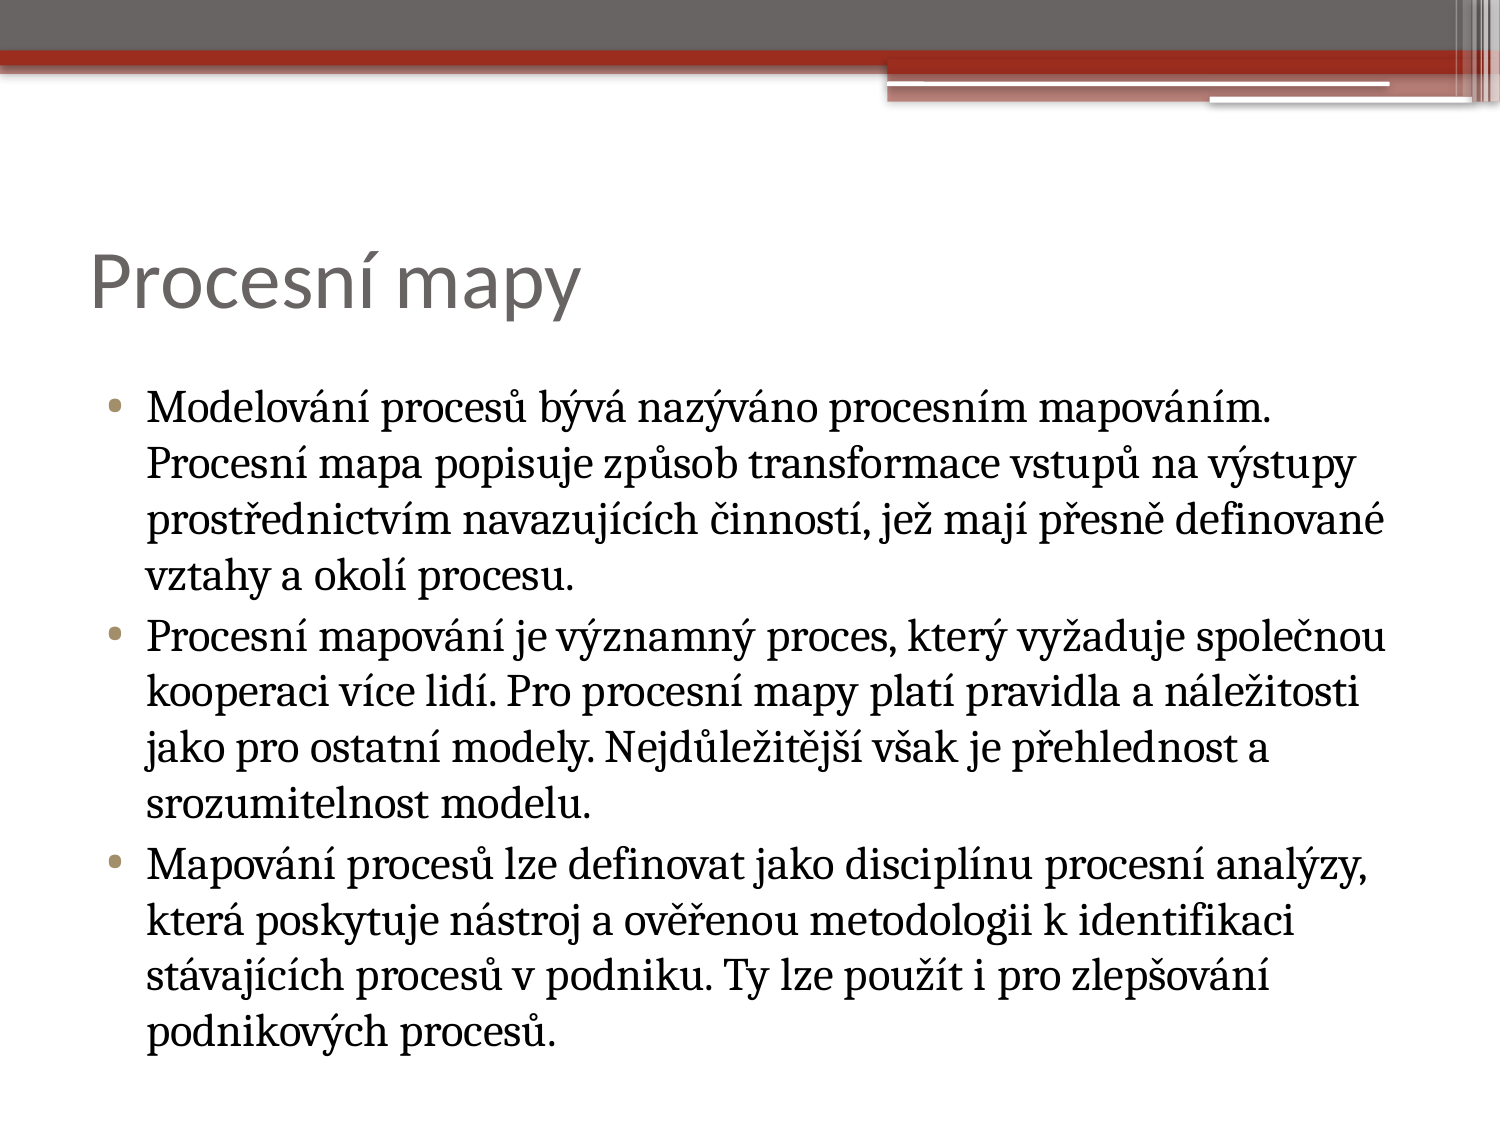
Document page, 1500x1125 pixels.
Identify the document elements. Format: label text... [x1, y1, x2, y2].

title Procesní mapy [75, 187, 1425, 363]
list Modelování procesů bývá nazýváno procesním mapováním. Procesní mapa popisuje způsob transformace vstupů na výstupy prostřednictvím navazujících činností, jež mají přesně definované vztahy a okolí procesu. Procesní mapování je významný proces, který vyžaduje společnou kooperaci více lidí. Pro procesní mapy platí pravidla a náležitosti jako pro ostatní modely. Nejdůležitější však je přehlednost a srozumitelnost modelu. Mapování procesů lze definovat jako disciplínu procesní analýzy, která poskytuje nástroj a ověřenou metodologii k identifikaci stávajících procesů v podniku. Ty lze použít i pro zlepšování podnikových procesů. [75, 368, 1425, 1079]
